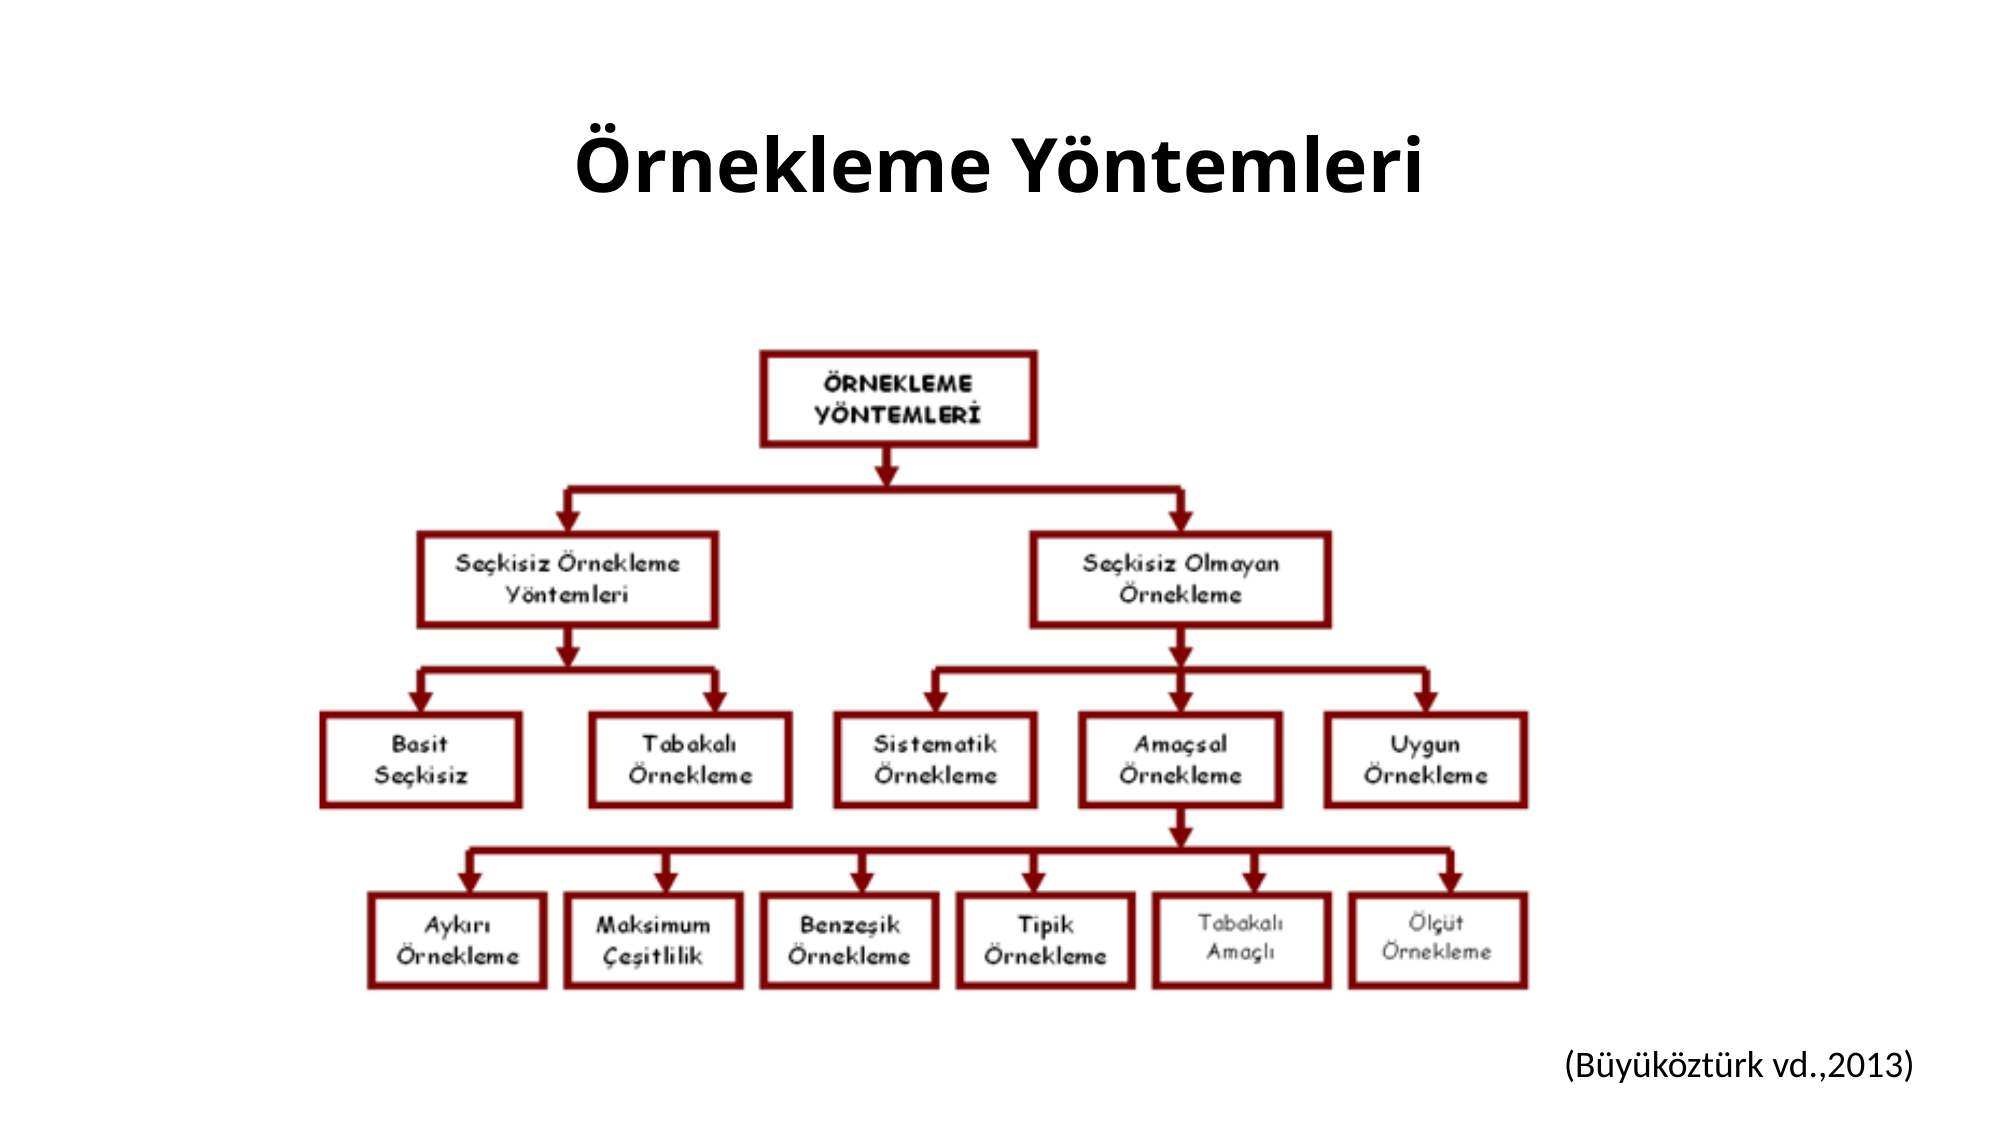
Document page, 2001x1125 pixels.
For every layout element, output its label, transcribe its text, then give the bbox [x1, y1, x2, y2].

title Örnekleme Yöntemleri [137, 59, 1863, 278]
text_box (Büyüköztürk vd.,2013) [1548, 1023, 1930, 1093]
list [292, 309, 1580, 1027]
